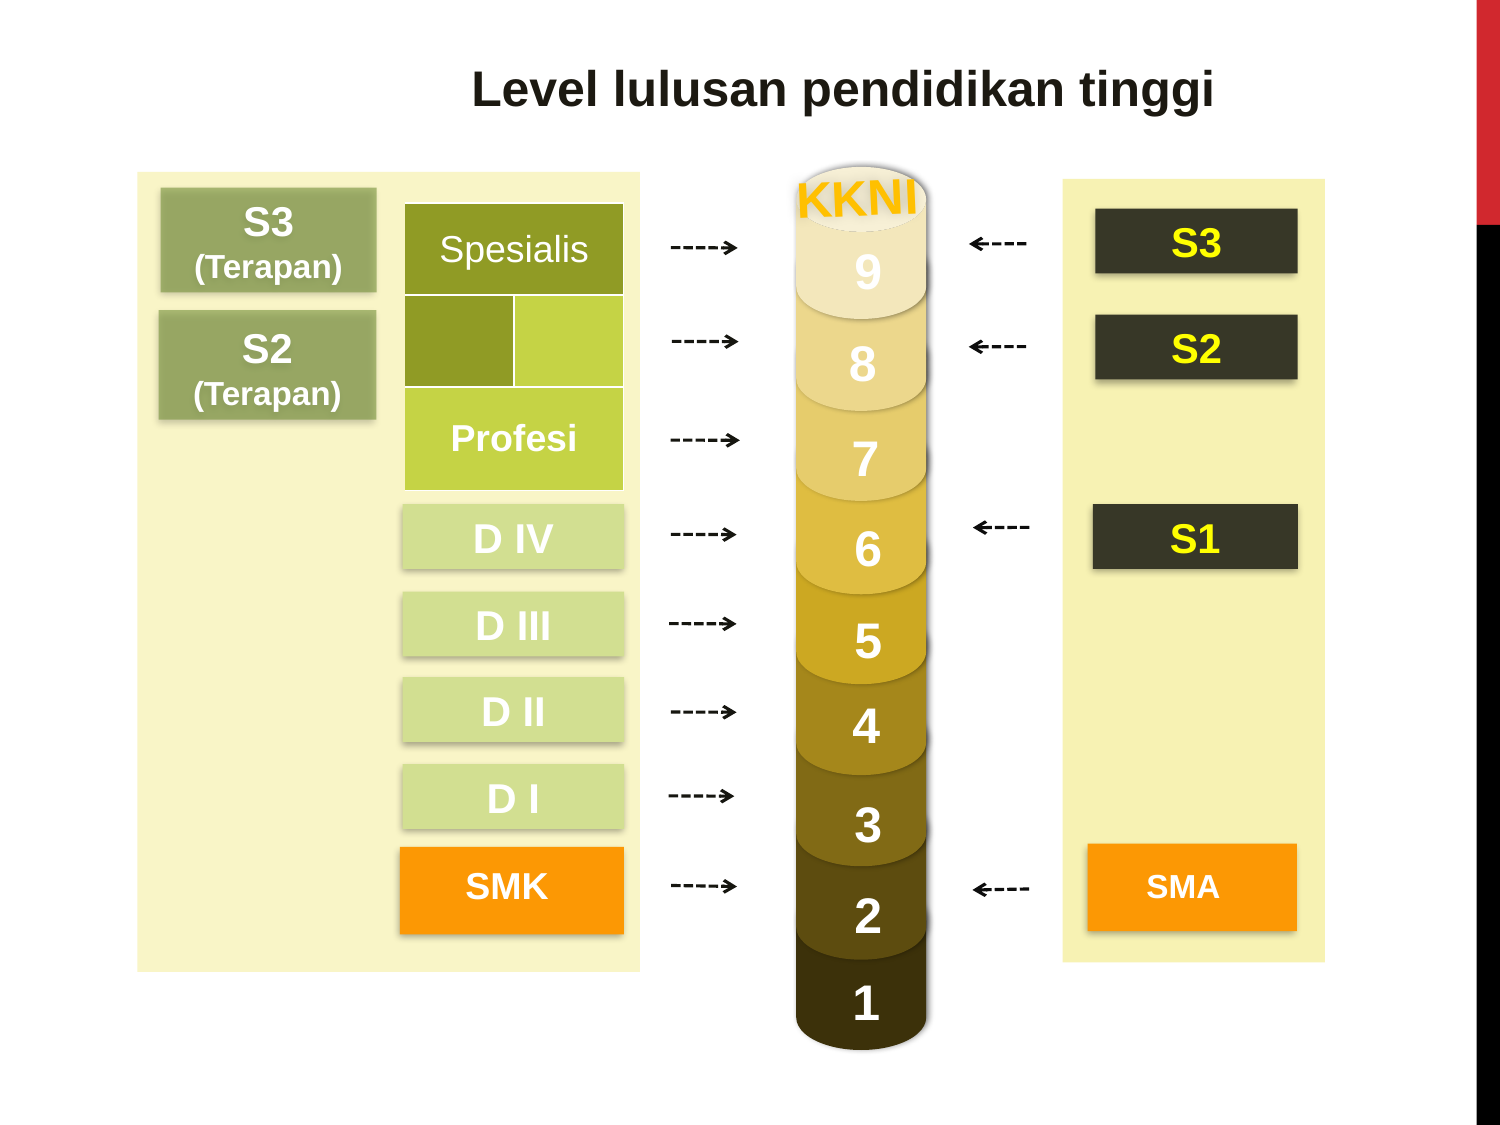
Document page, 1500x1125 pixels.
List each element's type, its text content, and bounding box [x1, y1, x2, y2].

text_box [401, 503, 625, 831]
text_box [135, 170, 642, 974]
table_cell Profesi [405, 388, 623, 490]
table_header Spesialis [405, 204, 623, 294]
text_box Level lulusan pendidikan tinggi [426, 49, 1275, 124]
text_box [668, 247, 741, 888]
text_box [1086, 843, 1298, 932]
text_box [399, 846, 625, 935]
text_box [158, 206, 378, 382]
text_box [968, 243, 1030, 891]
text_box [1061, 178, 1326, 963]
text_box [774, 158, 941, 1051]
table_cell [515, 296, 623, 386]
table_cell [405, 296, 513, 386]
